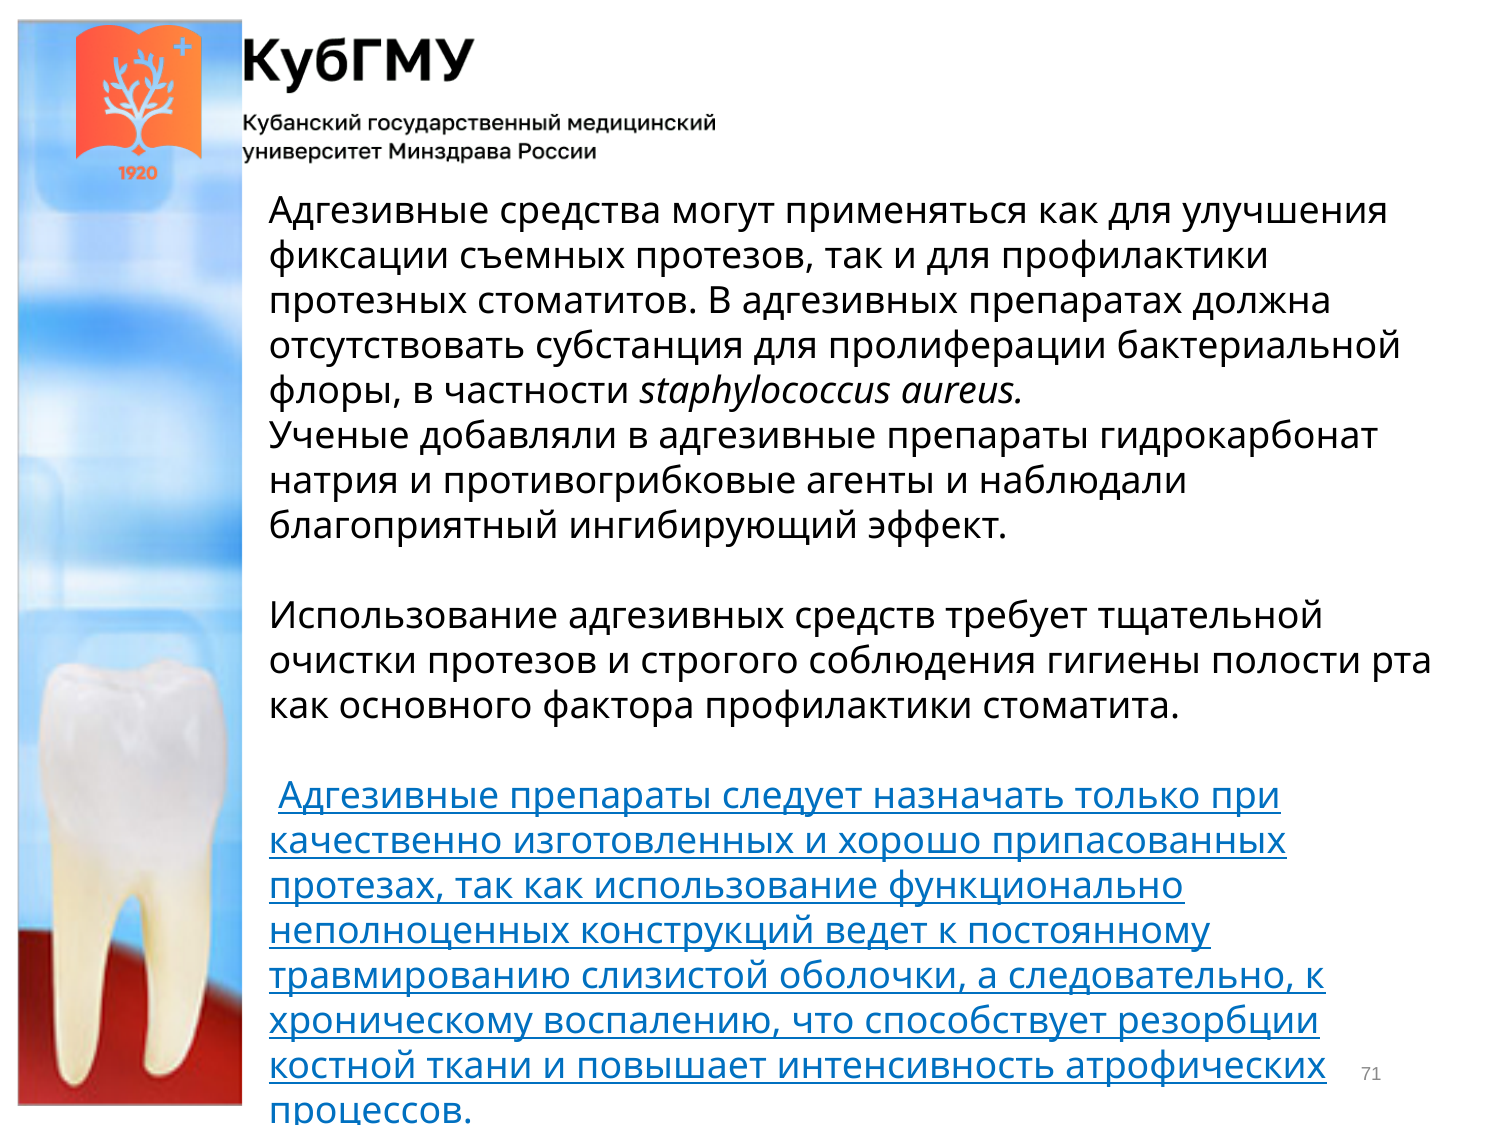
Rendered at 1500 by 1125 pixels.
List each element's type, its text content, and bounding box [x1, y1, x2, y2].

picture [17, 18, 715, 1106]
text_box Адгезивные средства могут применяться как для улучшения фиксации съемных протезов, так и для профилактики протезных стоматитов. В адгезивных препаратах должна отсутствовать субстанция для пролиферации бактериальной флоры, в частности staphylococcus aureus. Ученые добавляли в адгезивные препараты гидрокарбонат натрия и противогрибковые агенты и наблюдали благоприятный ингибирующий эффект. Использование адгезивных средств требует тщательной очистки протезов и строгого соблюдения гигиены полости рта как основного фактора профилактики стоматита. Адгезивные препараты следует назначать только при качественно изготовленных и хорошо припасованных протезах, так как использование функционально неполноценных конструкций ведет к постоянному травмированию слизистой оболочки, а следовательно, к хроническому воспалению, что способствует резорбции костной ткани и повышает интенсивность атрофических процессов. [253, 178, 1471, 1125]
